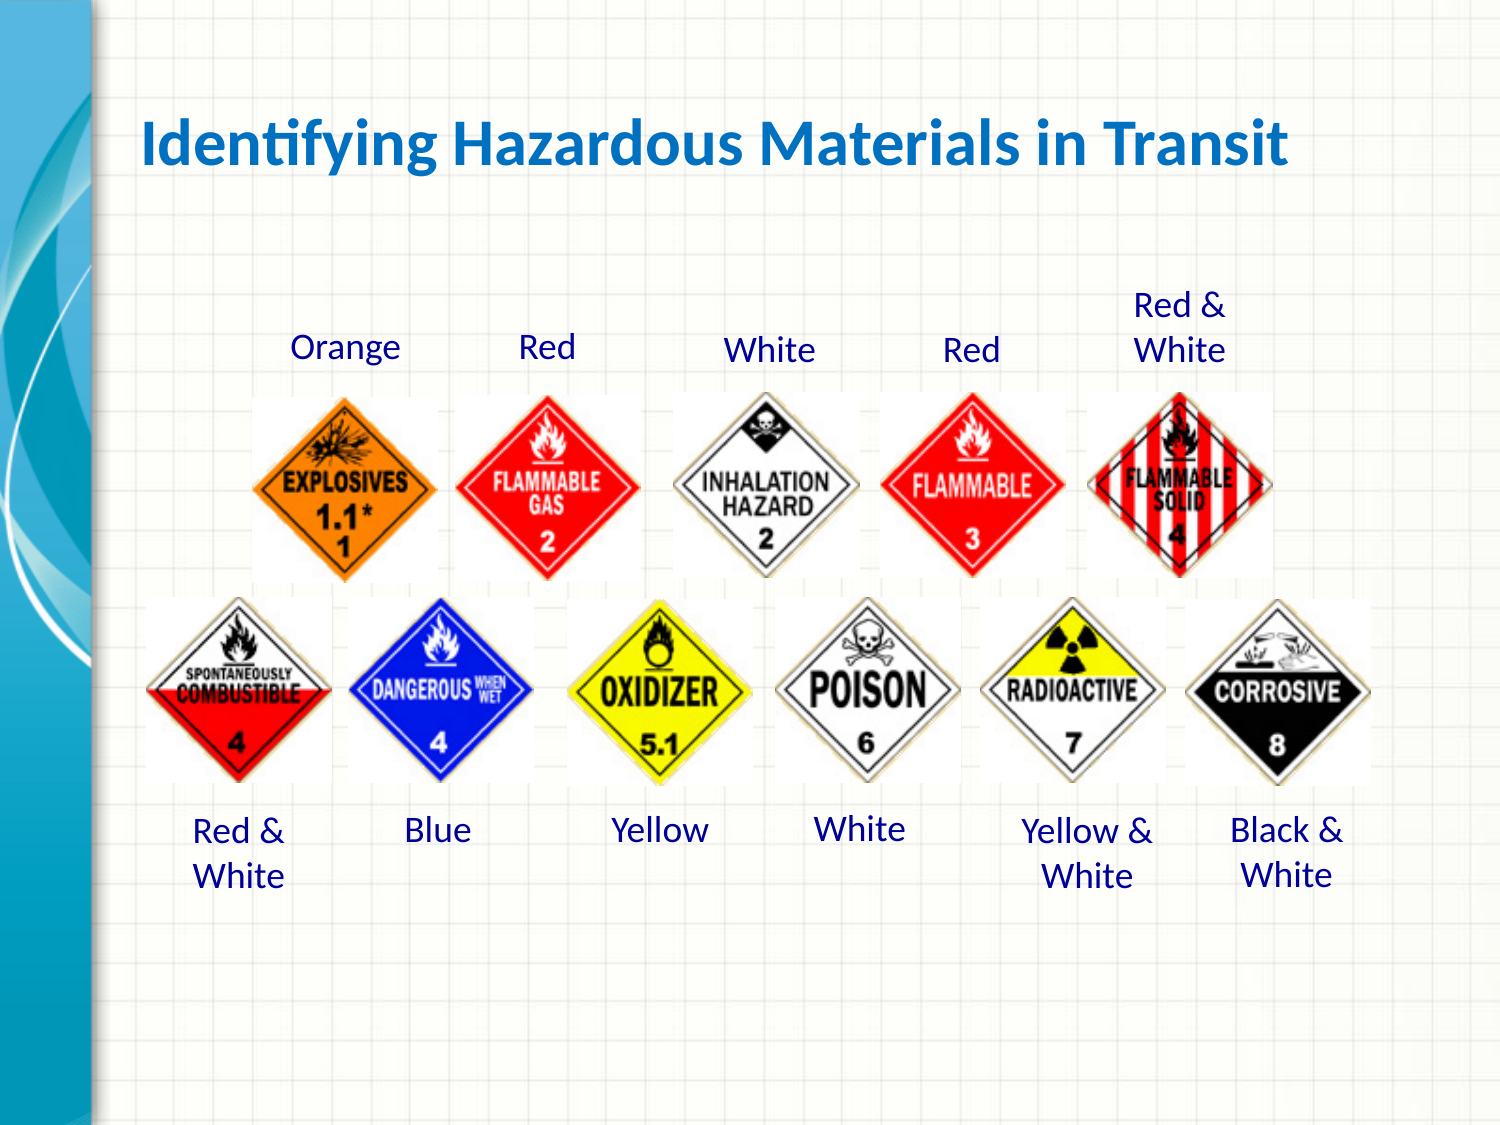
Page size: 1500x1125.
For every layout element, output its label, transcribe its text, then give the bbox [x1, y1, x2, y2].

picture [0, 0, 1500, 1125]
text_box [125, 262, 1401, 908]
title Identifying Hazardous Materials in Transit [125, 45, 1450, 233]
